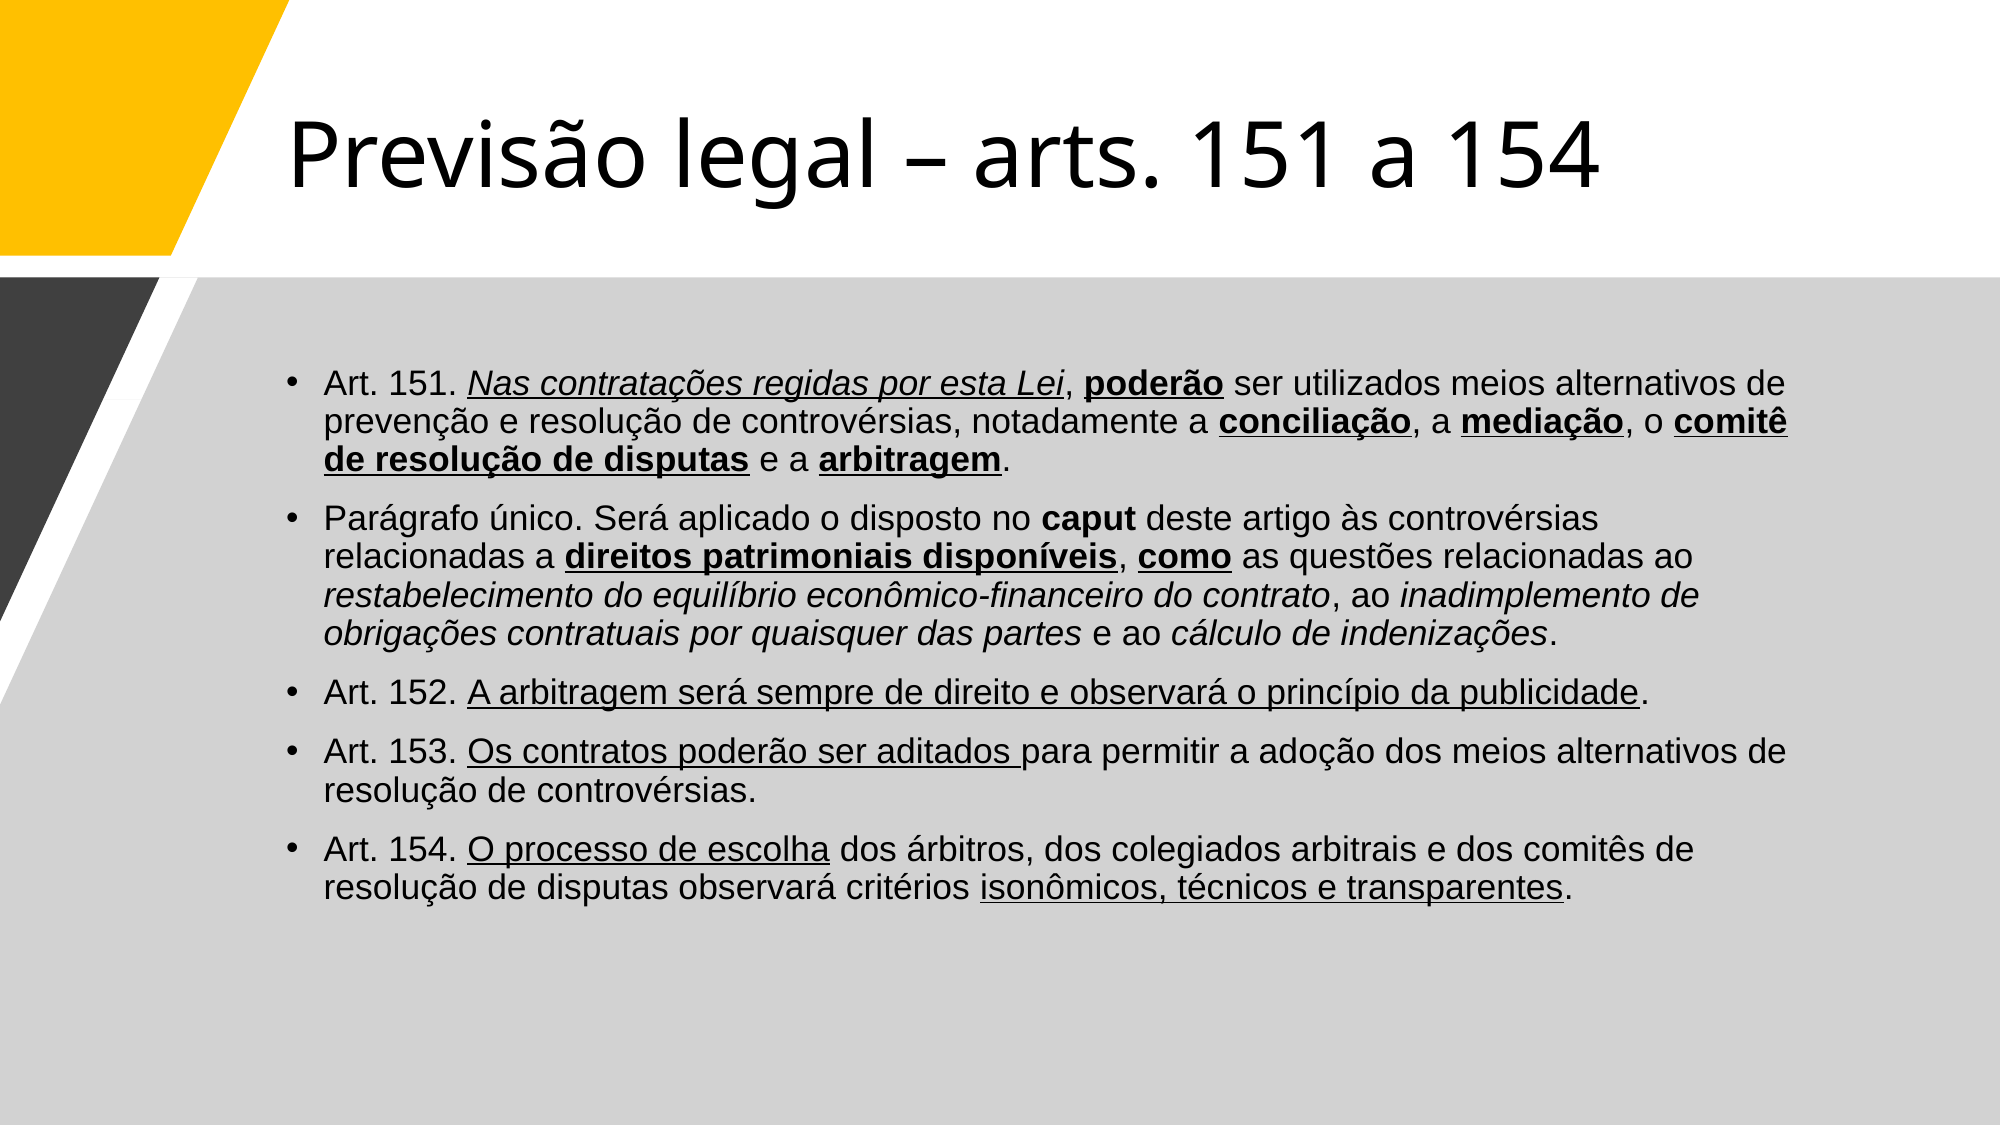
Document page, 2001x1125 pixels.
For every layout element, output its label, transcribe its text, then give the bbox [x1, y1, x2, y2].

list Art. 151. Nas contratações regidas por esta Lei, poderão ser utilizados meios alternativos de prevenção e resolução de controvérsias, notadamente a conciliação, a mediação, o comitê de resolução de disputas e a arbitragem. Parágrafo único. Será aplicado o disposto no caput deste artigo às controvérsias relacionadas a direitos patrimoniais disponíveis, como as questões relacionadas ao restabelecimento do equilíbrio econômico-financeiro do contrato, ao inadimplemento de obrigações contratuais por quaisquer das partes e ao cálculo de indenizações. Art. 152. A arbitragem será sempre de direito e observará o princípio da publicidade. Art. 153. Os contratos poderão ser aditados para permitir a adoção dos meios alternativos de resolução de controvérsias. Art. 154. O processo de escolha dos árbitros, dos colegiados arbitrais e dos comitês de resolução de disputas observará critérios isonômicos, técnicos e transparentes. [271, 356, 1808, 1020]
text_box [0, 0, 291, 257]
text_box [0, 276, 162, 622]
title Previsão legal – arts. 151 a 154 [271, 60, 1808, 255]
text_box [0, 276, 2000, 1125]
